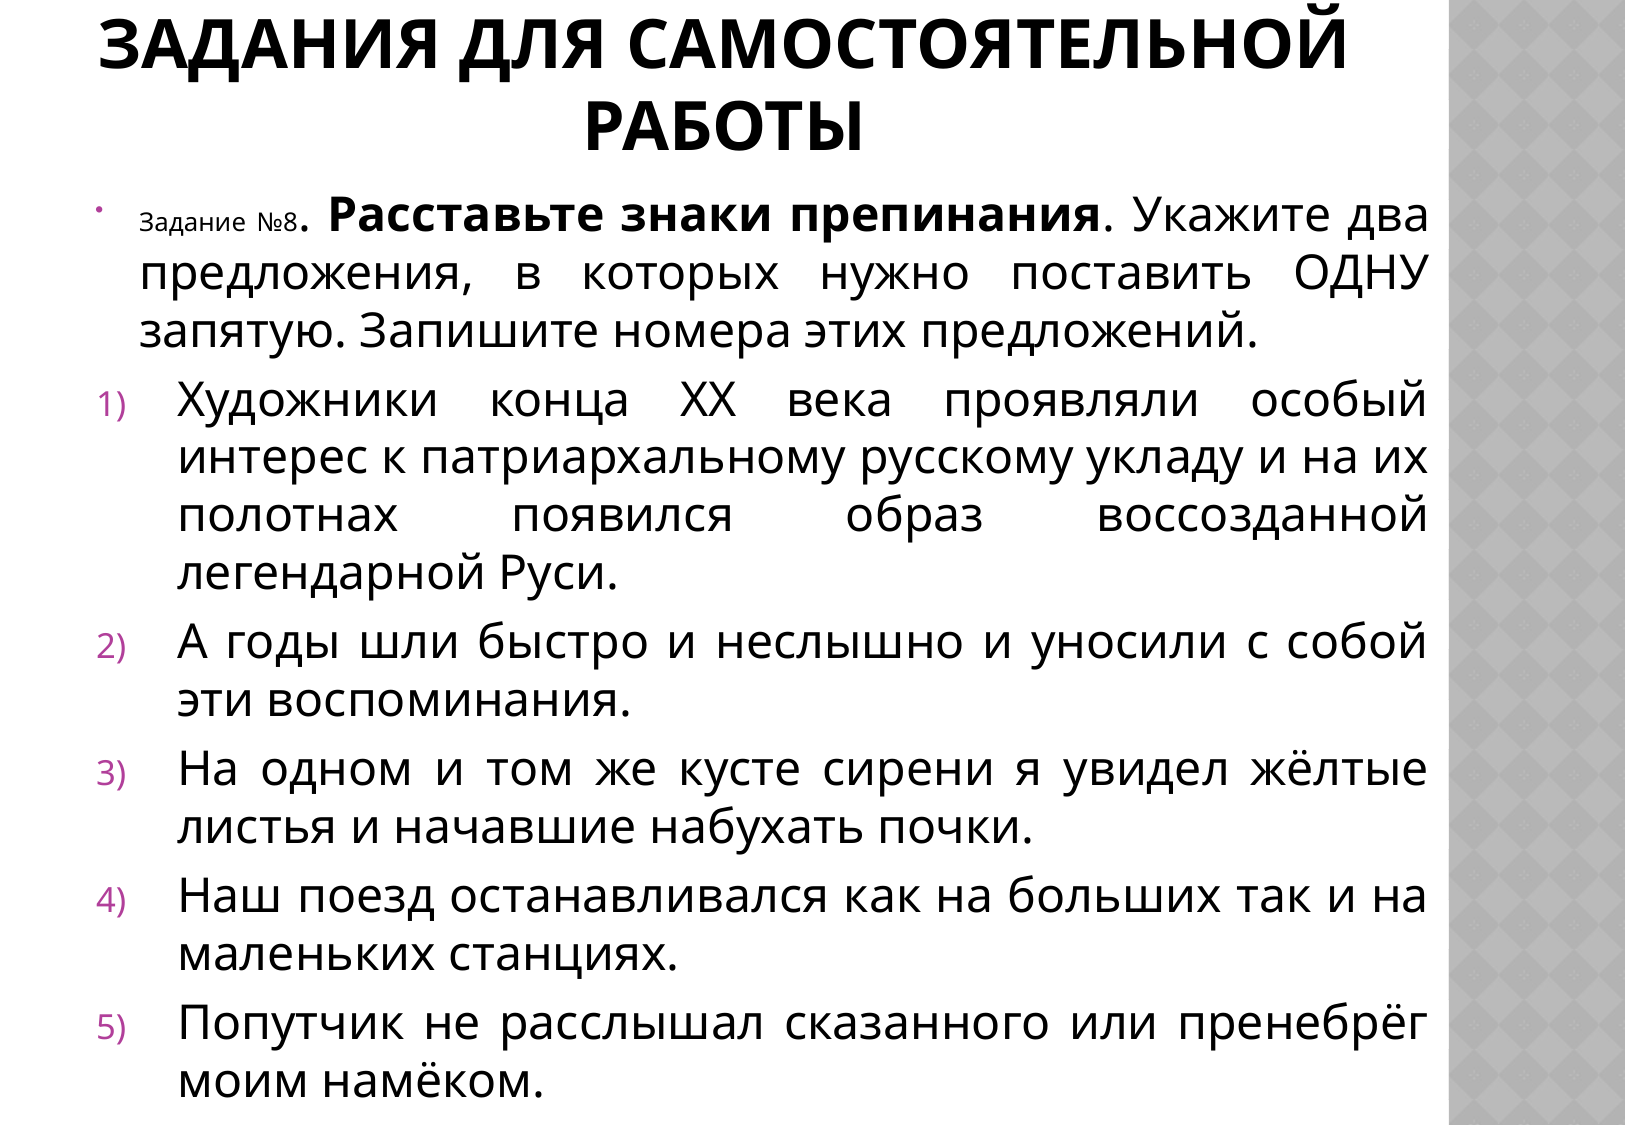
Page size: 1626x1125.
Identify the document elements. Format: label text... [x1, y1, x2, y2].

title Задания для самостоятельной работы [81, 0, 1368, 164]
list Задание №8. Расставьте знаки препинания. Укажите два предложения, в которых нужно поставить ОДНУ запятую. Запишите номера этих предложений. Художники конца ХХ века проявляли особый интерес к патриархальному русскому укладу и на их полотнах появился образ воссозданной легендарной Руси. А годы шли быстро и неслышно и уносили с собой эти воспоминания. На одном и том же кусте сирени я увидел жёлтые листья и начавшие набухать почки. Наш поезд останавливался как на больших так и на маленьких станциях. Попутчик не расслышал сказанного или пренебрёг моим намёком. [81, 175, 1446, 1125]
